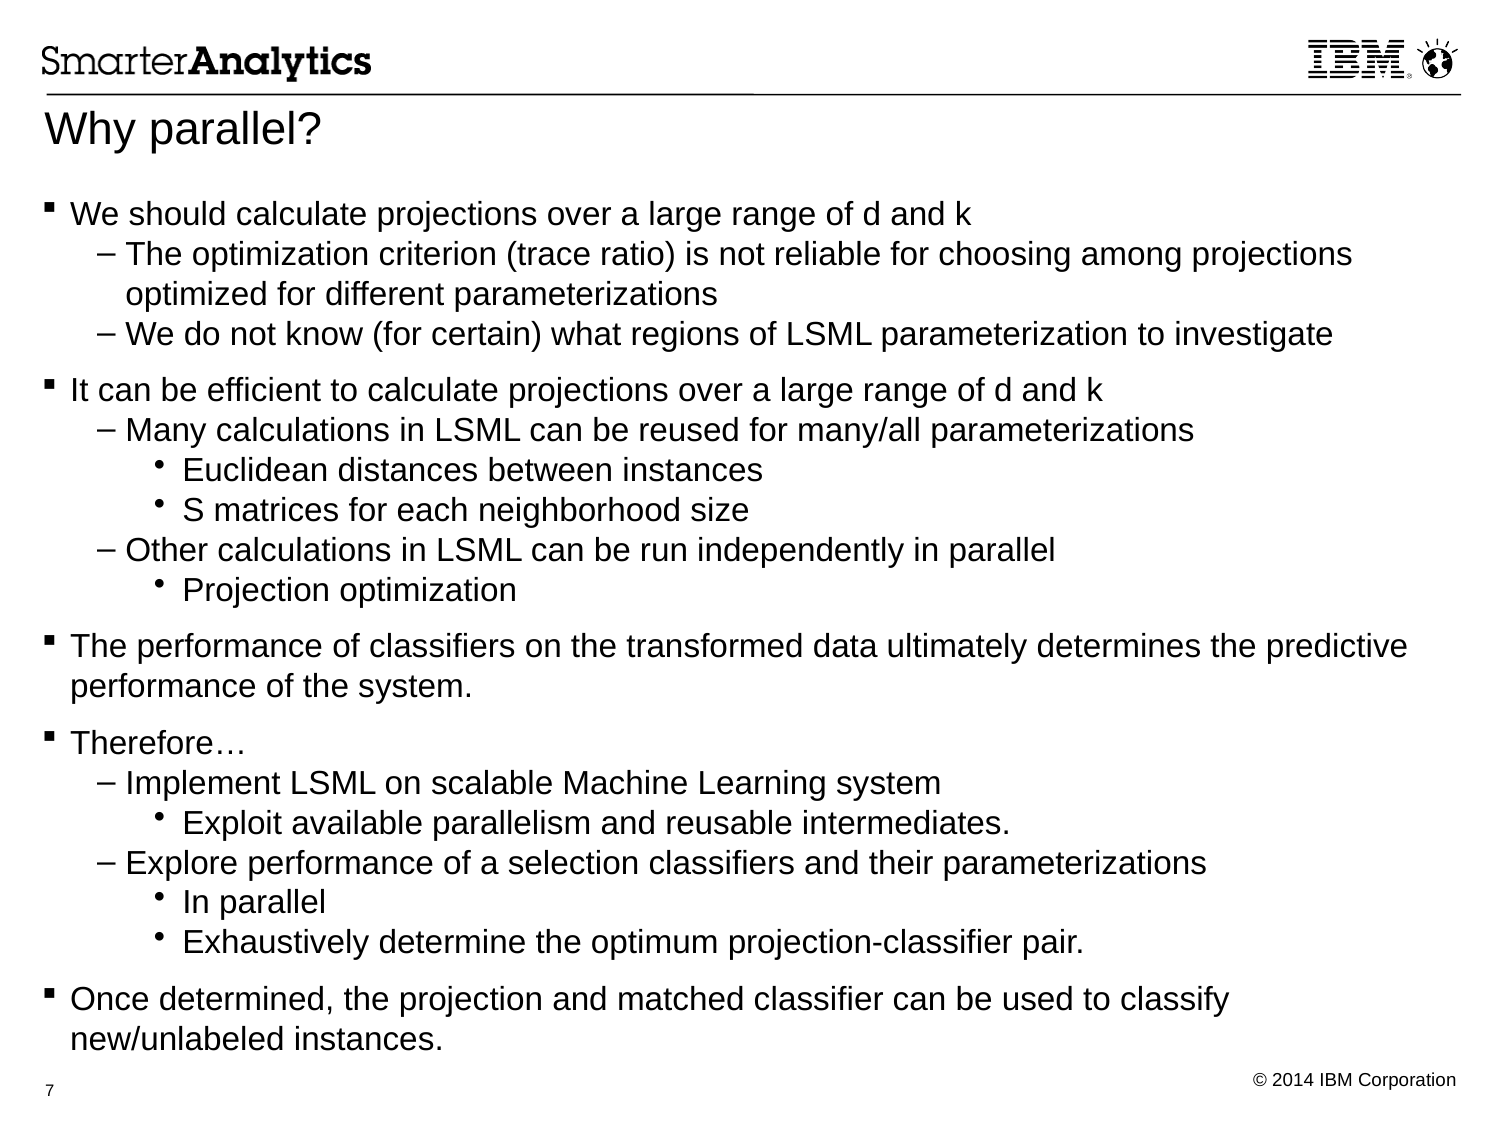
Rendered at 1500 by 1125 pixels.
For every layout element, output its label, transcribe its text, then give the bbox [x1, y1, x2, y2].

picture [1294, 24, 1469, 91]
list We should calculate projections over a large range of d and k The optimization criterion (trace ratio) is not reliable for choosing among projections optimized for different parameterizations We do not know (for certain) what regions of LSML parameterization to investigate It can be efficient to calculate projections over a large range of d and k Many calculations in LSML can be reused for many/all parameterizations Euclidean distances between instances S matrices for each neighborhood size Other calculations in LSML can be run independently in parallel Projection optimization The performance of classifiers on the transformed data ultimately determines the predictive performance of the system. Therefore… Implement LSML on scalable Machine Learning system Exploit available parallelism and reusable intermediates. Explore performance of a selection classifiers and their parameterizations In parallel Exhaustively determine the optimum projection-classifier pair. Once determined, the projection and matched classifier can be used to classify new/unlabeled instances. [26, 184, 1453, 890]
picture [42, 46, 371, 82]
title Why parallel? [29, 97, 1331, 184]
slide_number 7 [29, 1072, 91, 1103]
